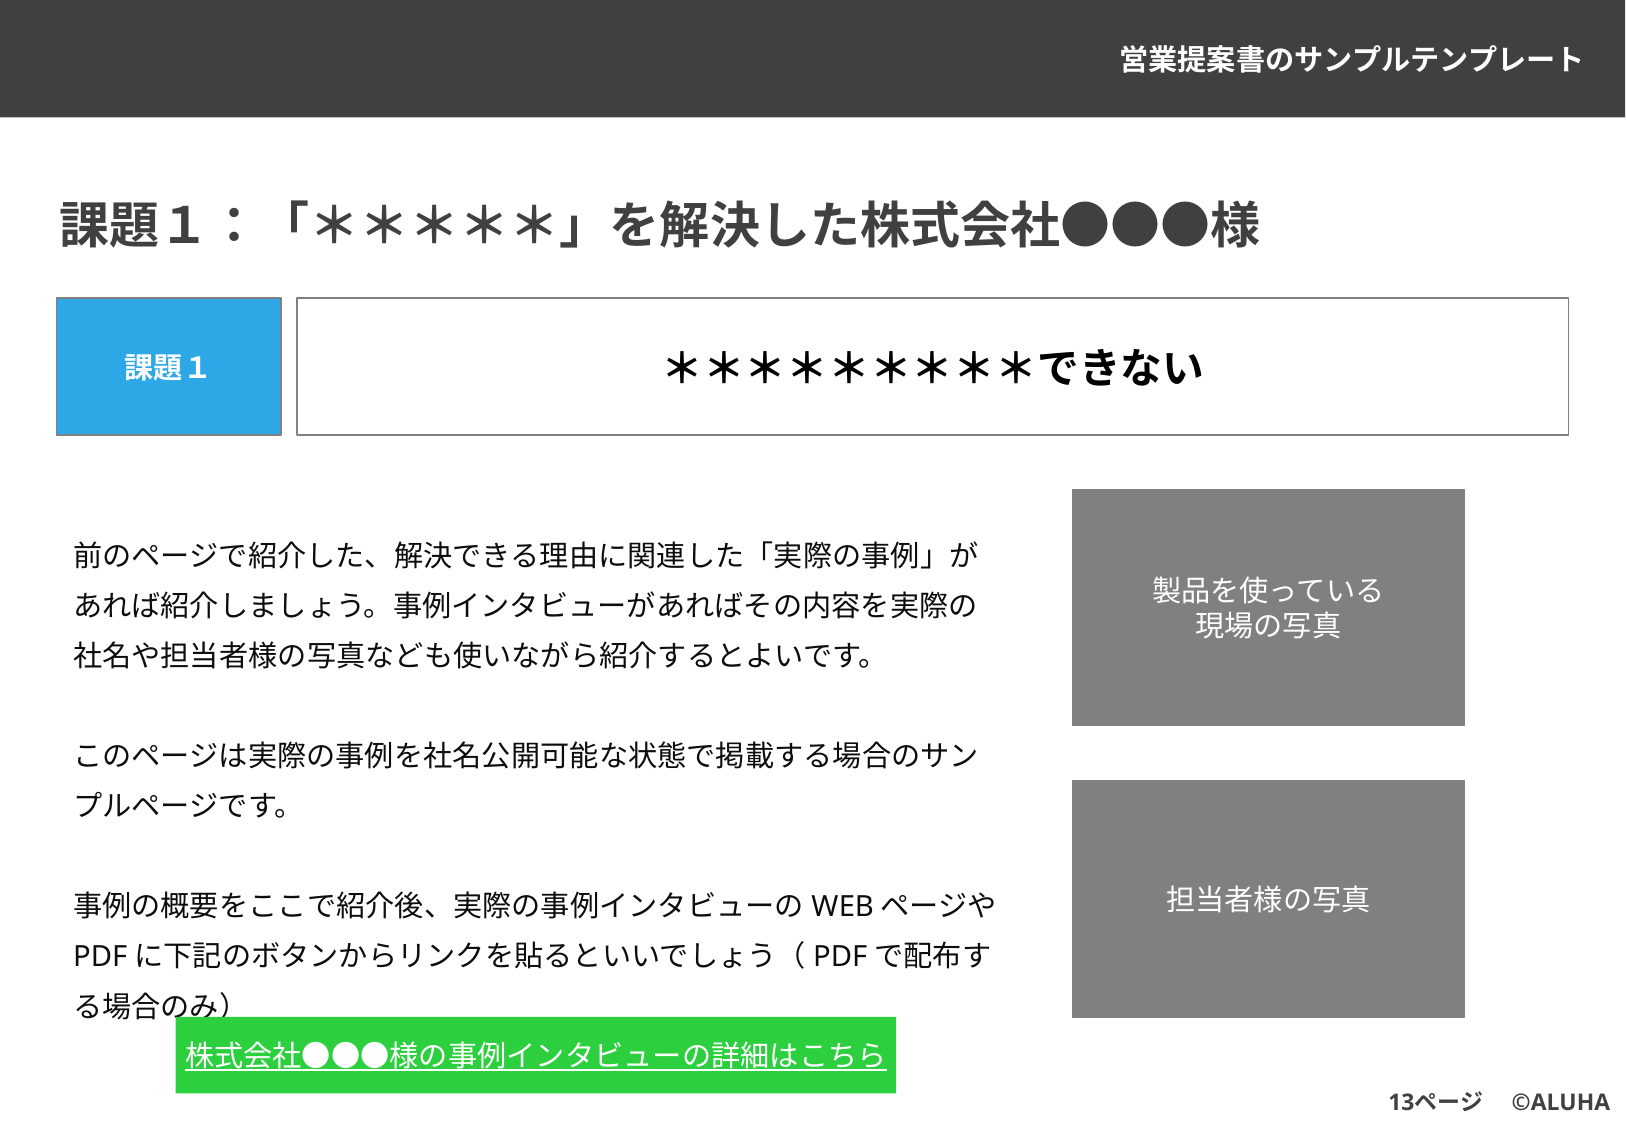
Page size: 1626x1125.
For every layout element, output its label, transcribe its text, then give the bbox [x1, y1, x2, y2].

text_box ＊＊＊＊＊＊＊＊＊できない [297, 298, 1569, 436]
title 課題１：「＊＊＊＊＊」を解決した株式会社●●●様 [44, 148, 1569, 299]
text_box 課題１ [56, 298, 281, 436]
text_box 担当者様の写真 [1072, 780, 1465, 1017]
text_box 株式会社●●●様の事例インタビューの詳細はこちら [175, 1016, 897, 1094]
text_box 前のページで紹介した、解決できる理由に関連した「実際の事例」があれば紹介しましょう。事例インタビューがあればその内容を実際の社名や担当者様の写真なども使いながら紹介するとよいです。 このページは実際の事例を社名公開可能な状態で掲載する場合のサンプルページです。 事例の概要をここで紹介後、実際の事例インタビューのWEBページやPDFに下記のボタンからリンクを貼るといいでしょう（PDFで配布する場合のみ） [58, 515, 1014, 1031]
text_box 製品を使っている 現場の写真 [1072, 489, 1465, 726]
